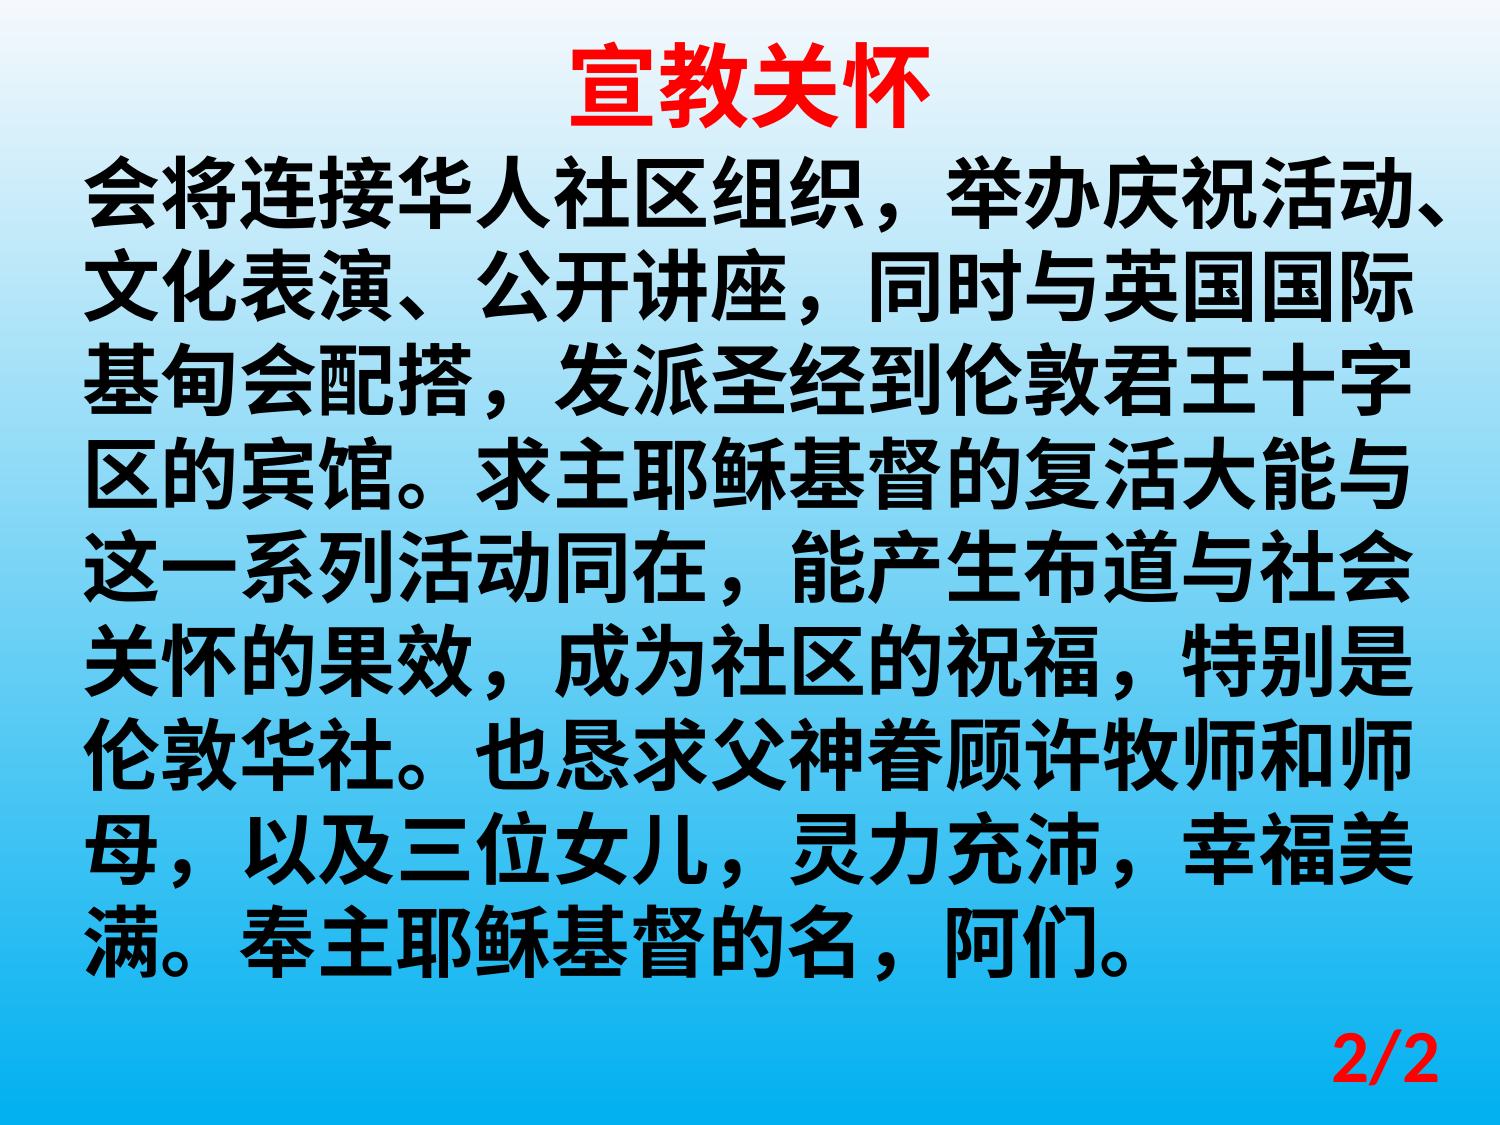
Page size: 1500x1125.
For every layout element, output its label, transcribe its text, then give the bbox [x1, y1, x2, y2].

list 会将连接华人社区组织，举办庆祝活动、文化表演、公开讲座，同时与英国国际基甸会配搭，发派圣经到伦敦君王十字区的宾馆。求主耶稣基督的复活大能与这一系列活动同在，能产生布道与社会关怀的果效，成为社区的祝福，特别是伦敦华社。也恳求父神眷顾许牧师和师母，以及三位女儿，灵力充沛，幸福美满。奉主耶稣基督的名，阿们。 [67, 137, 1433, 1063]
text_box 2/2 [1317, 1000, 1473, 1105]
text_box 宣教关怀 [0, 31, 1500, 137]
